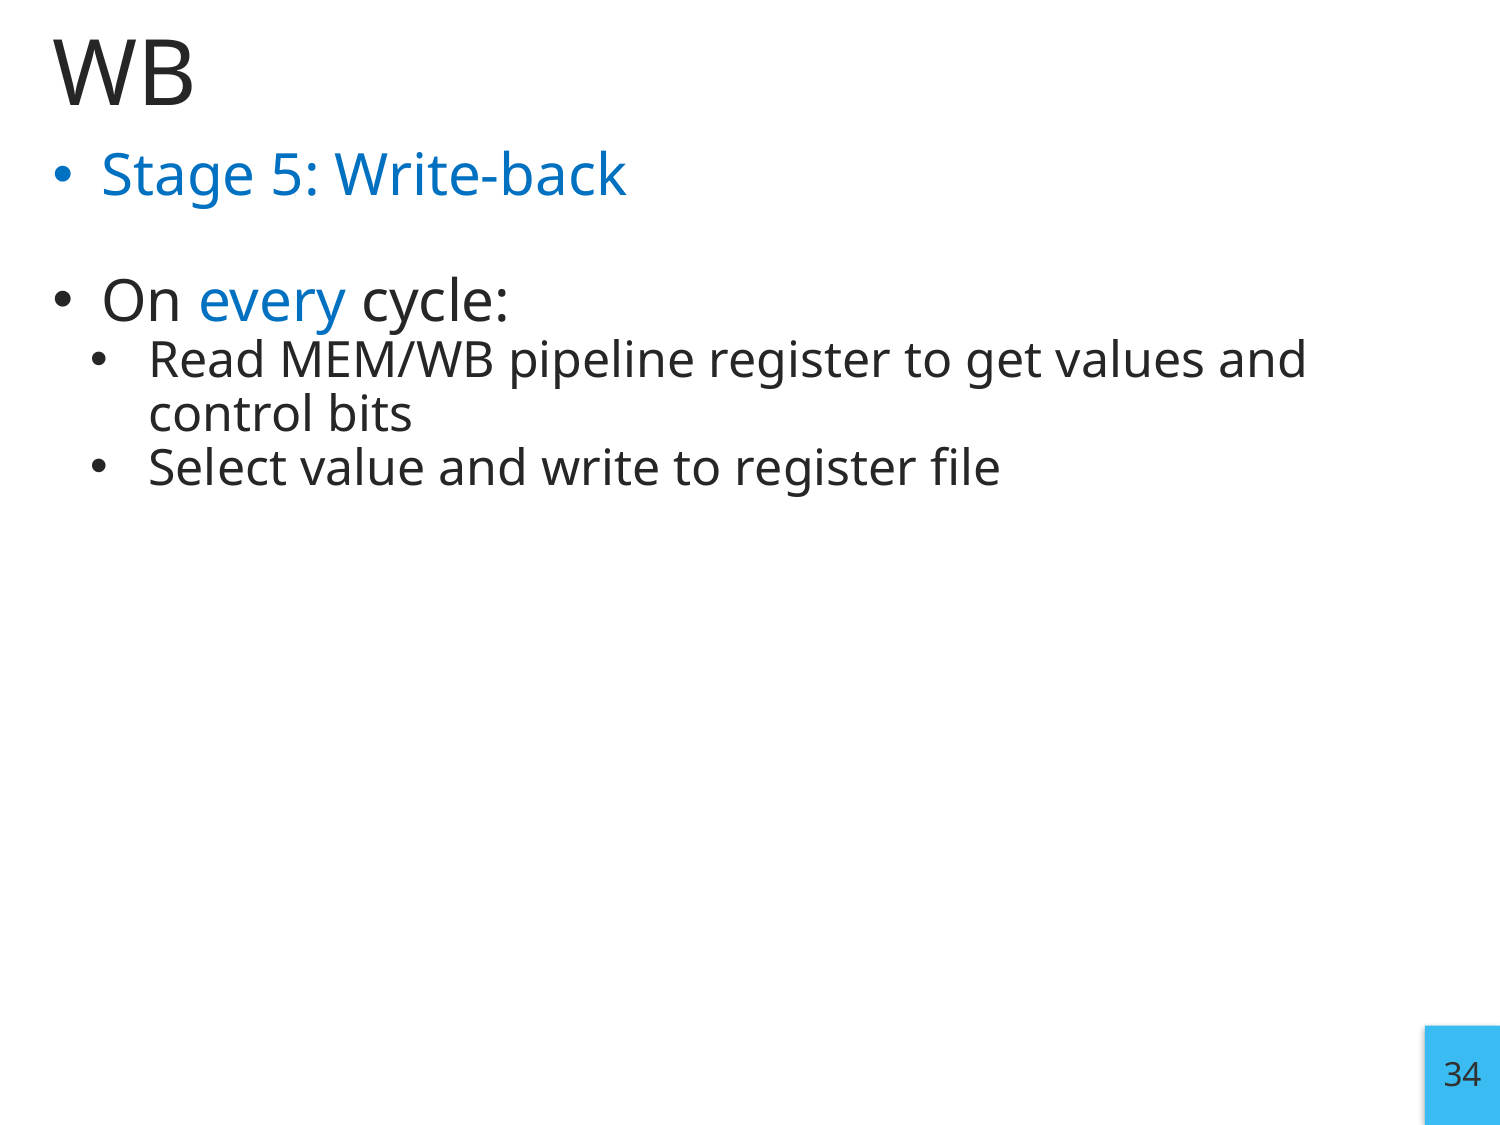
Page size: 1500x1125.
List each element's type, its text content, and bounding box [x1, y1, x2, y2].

title WB [37, 24, 1463, 113]
list Stage 5: Write-back On every cycle: Read MEM/WB pipeline register to get values and control bits Select value and write to register file [37, 137, 1463, 1063]
slide_number 34 [1425, 1025, 1500, 1125]
